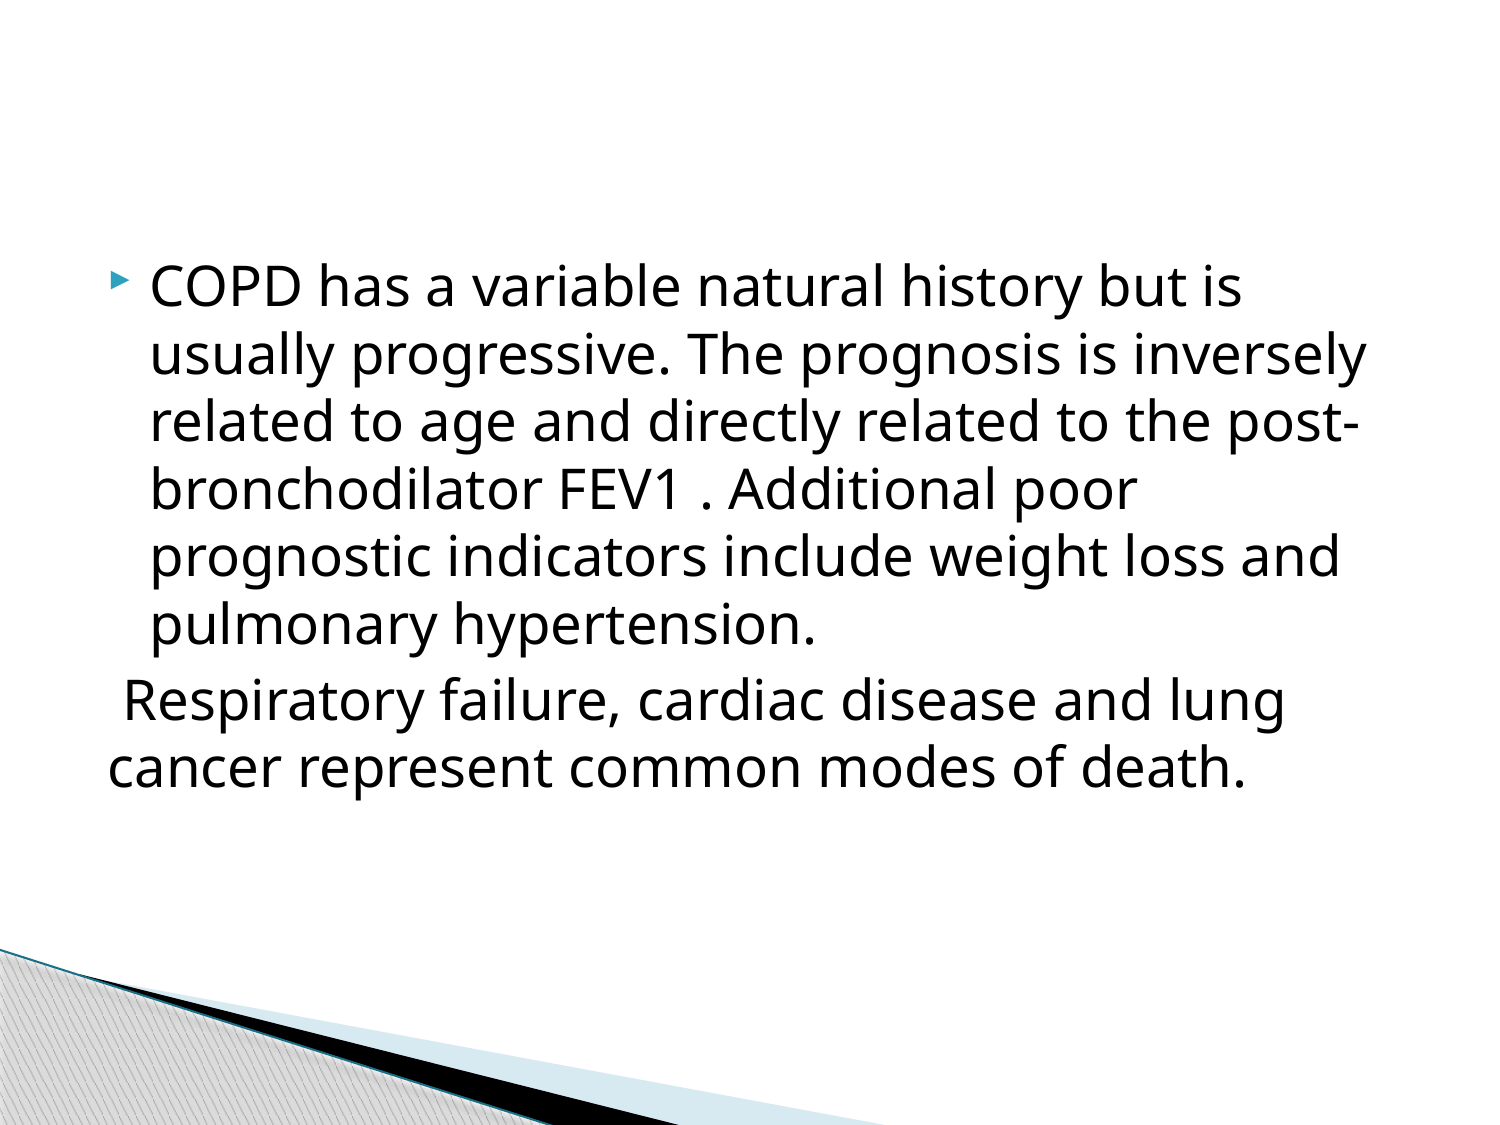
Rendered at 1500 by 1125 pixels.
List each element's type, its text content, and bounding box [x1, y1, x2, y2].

list COPD has a variable natural history but is usually progressive. The prognosis is inversely related to age and directly related to the post-bronchodilator FEV1 . Additional poor prognostic indicators include weight loss and pulmonary hypertension. Respiratory failure, cardiac disease and lung cancer represent common modes of death. [75, 243, 1425, 986]
